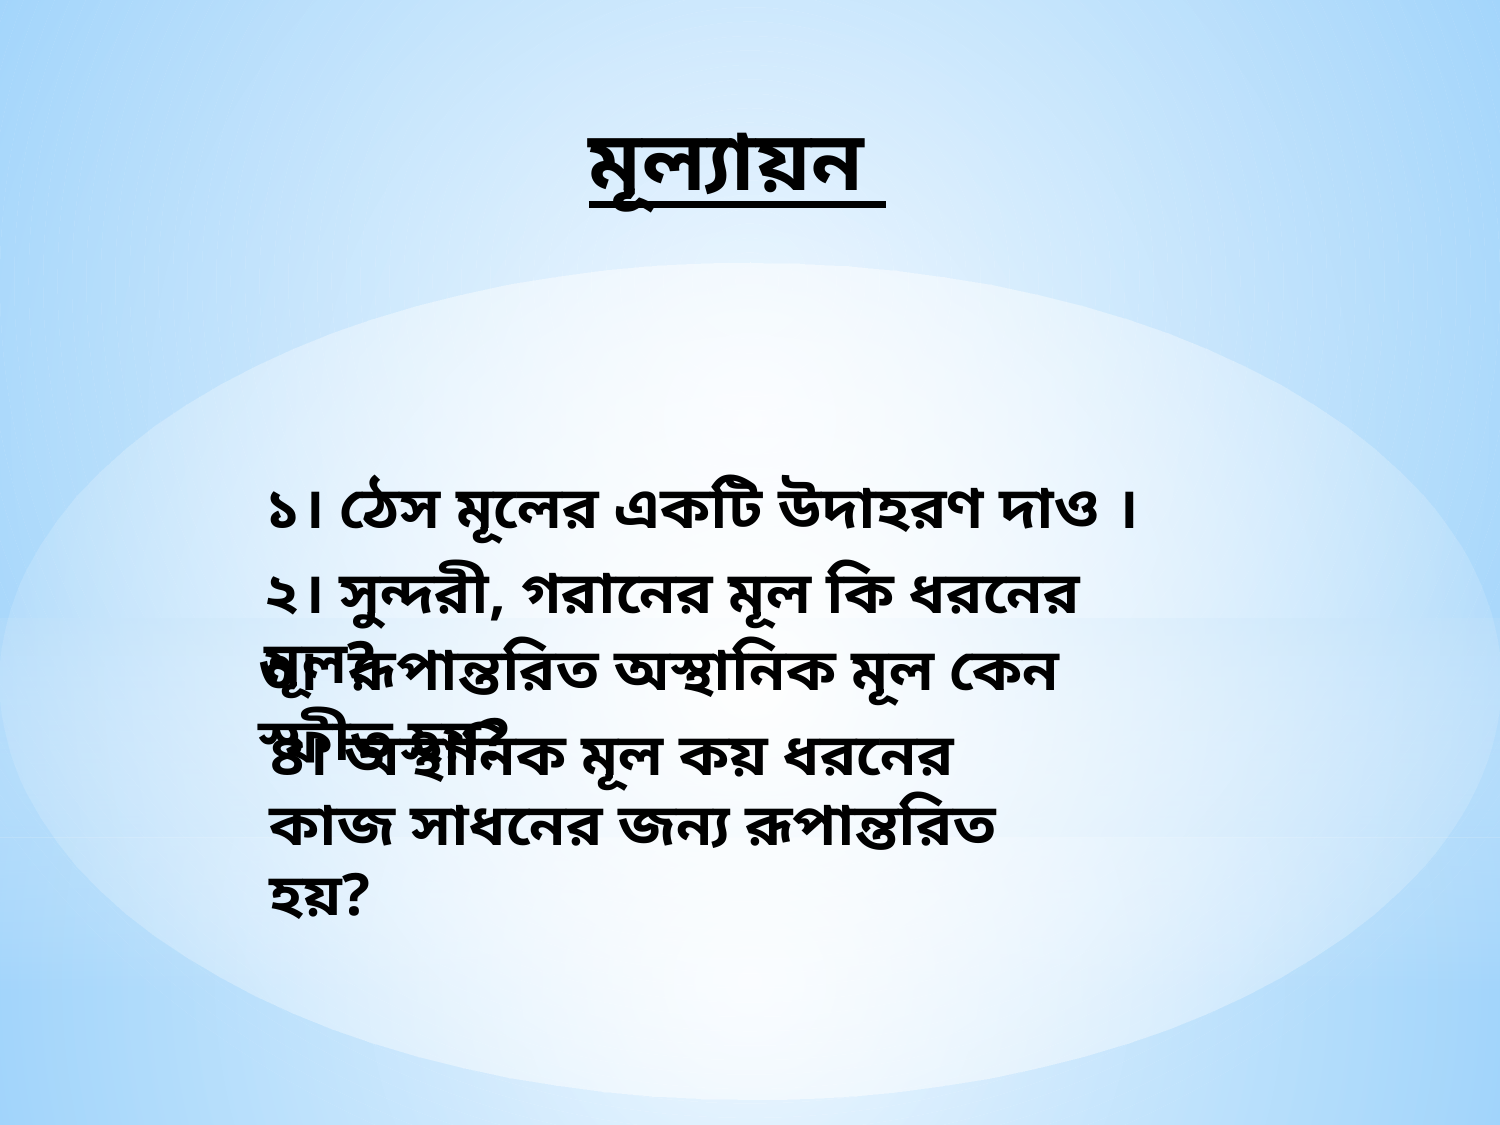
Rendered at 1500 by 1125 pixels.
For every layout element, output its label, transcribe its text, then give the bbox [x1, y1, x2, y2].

text_box ৩। রূপান্তরিত অস্থানিক মূল কেন স্ফীত হয়? [244, 624, 1095, 780]
text_box ১। ঠেস মূলের একটি উদাহরণ দাও । [249, 462, 1275, 548]
text_box ৪। অস্থানিক মূল কয় ধরনের কাজ সাধনের জন্য রূপান্তরিত হয়? [255, 709, 1105, 935]
text_box মূল্যায়ন [362, 99, 1113, 215]
text_box ২। সুন্দরী, গরানের মূল কি ধরনের মূল? [249, 548, 1110, 703]
